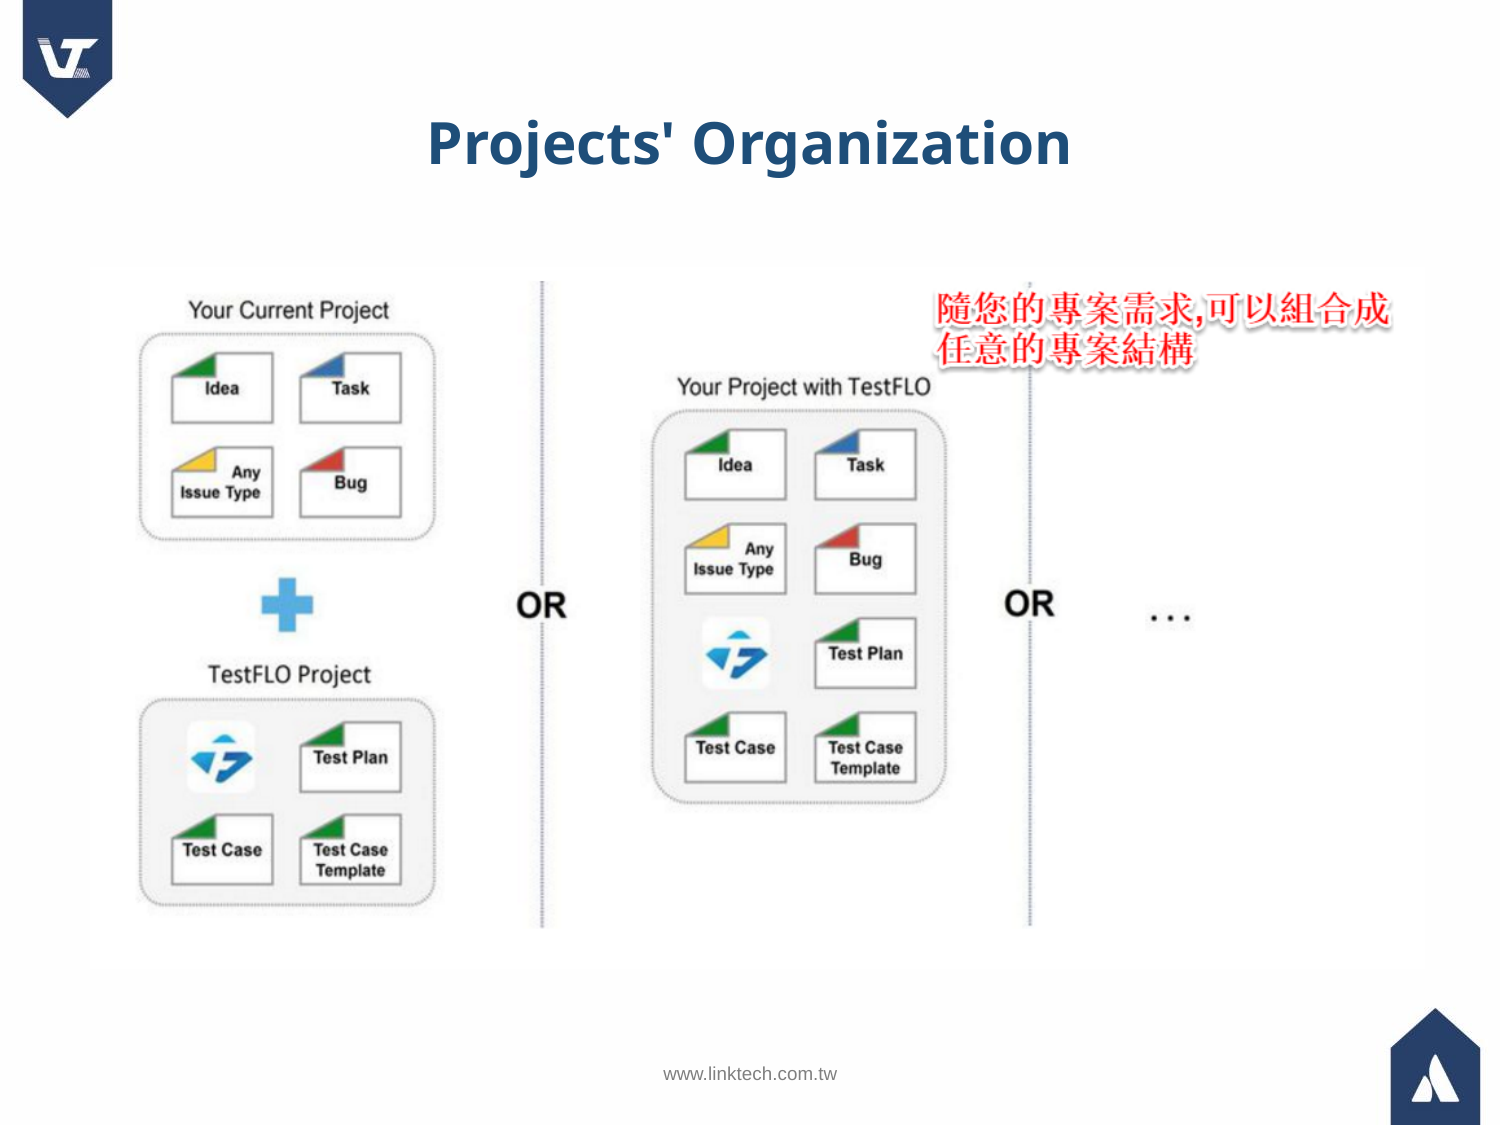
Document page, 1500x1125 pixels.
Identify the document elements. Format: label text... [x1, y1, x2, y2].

title Projects' Organization [75, 51, 1425, 240]
picture [0, 0, 1500, 1125]
